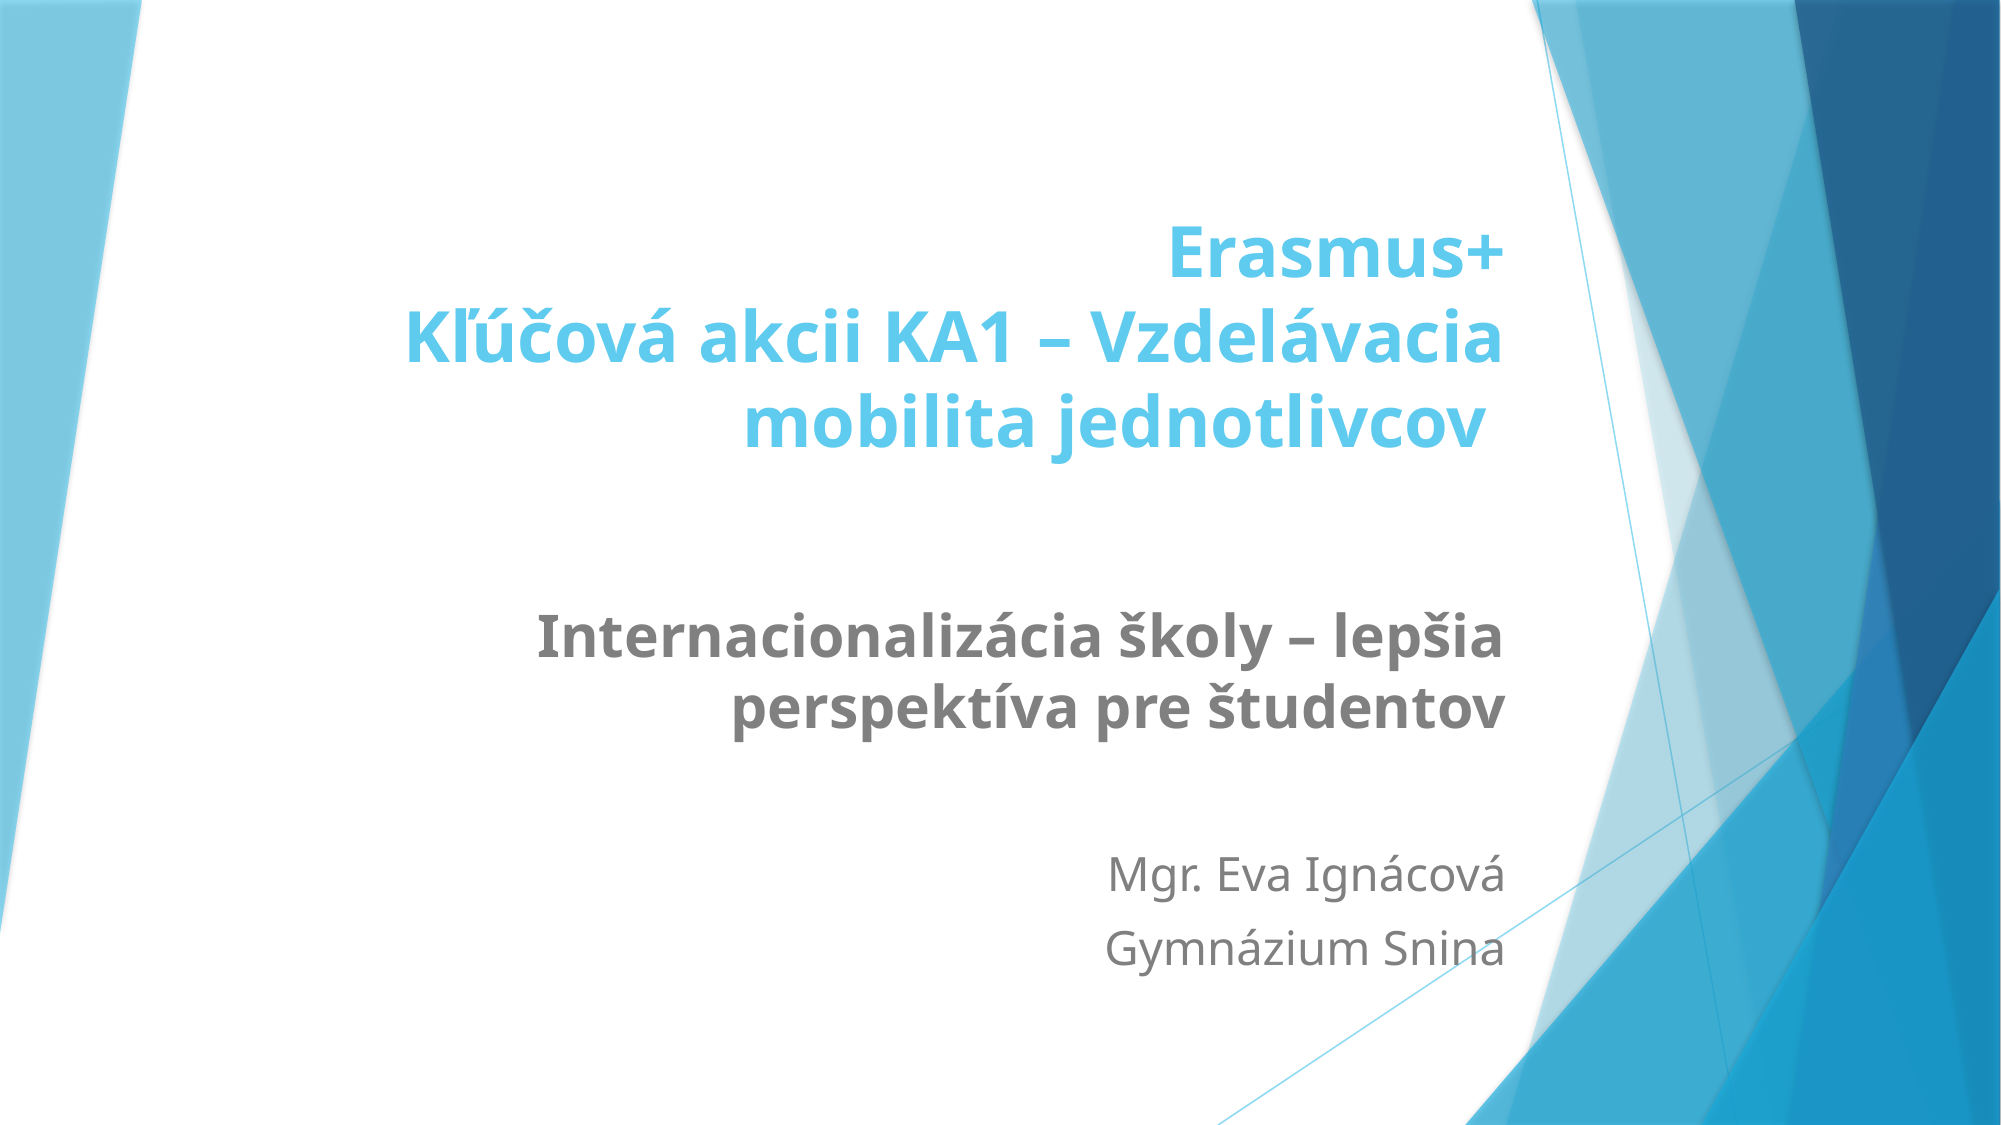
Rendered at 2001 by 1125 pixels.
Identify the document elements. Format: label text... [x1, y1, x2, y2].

subtitle Internacionalizácia školy – lepšia perspektíva pre študentov Mgr. Eva Ignácová Gymnázium Snina [249, 590, 1522, 985]
title Erasmus+ Kľúčová akcii KA1 – Vzdelávacia mobilita jednotlivcov [247, 194, 1522, 554]
